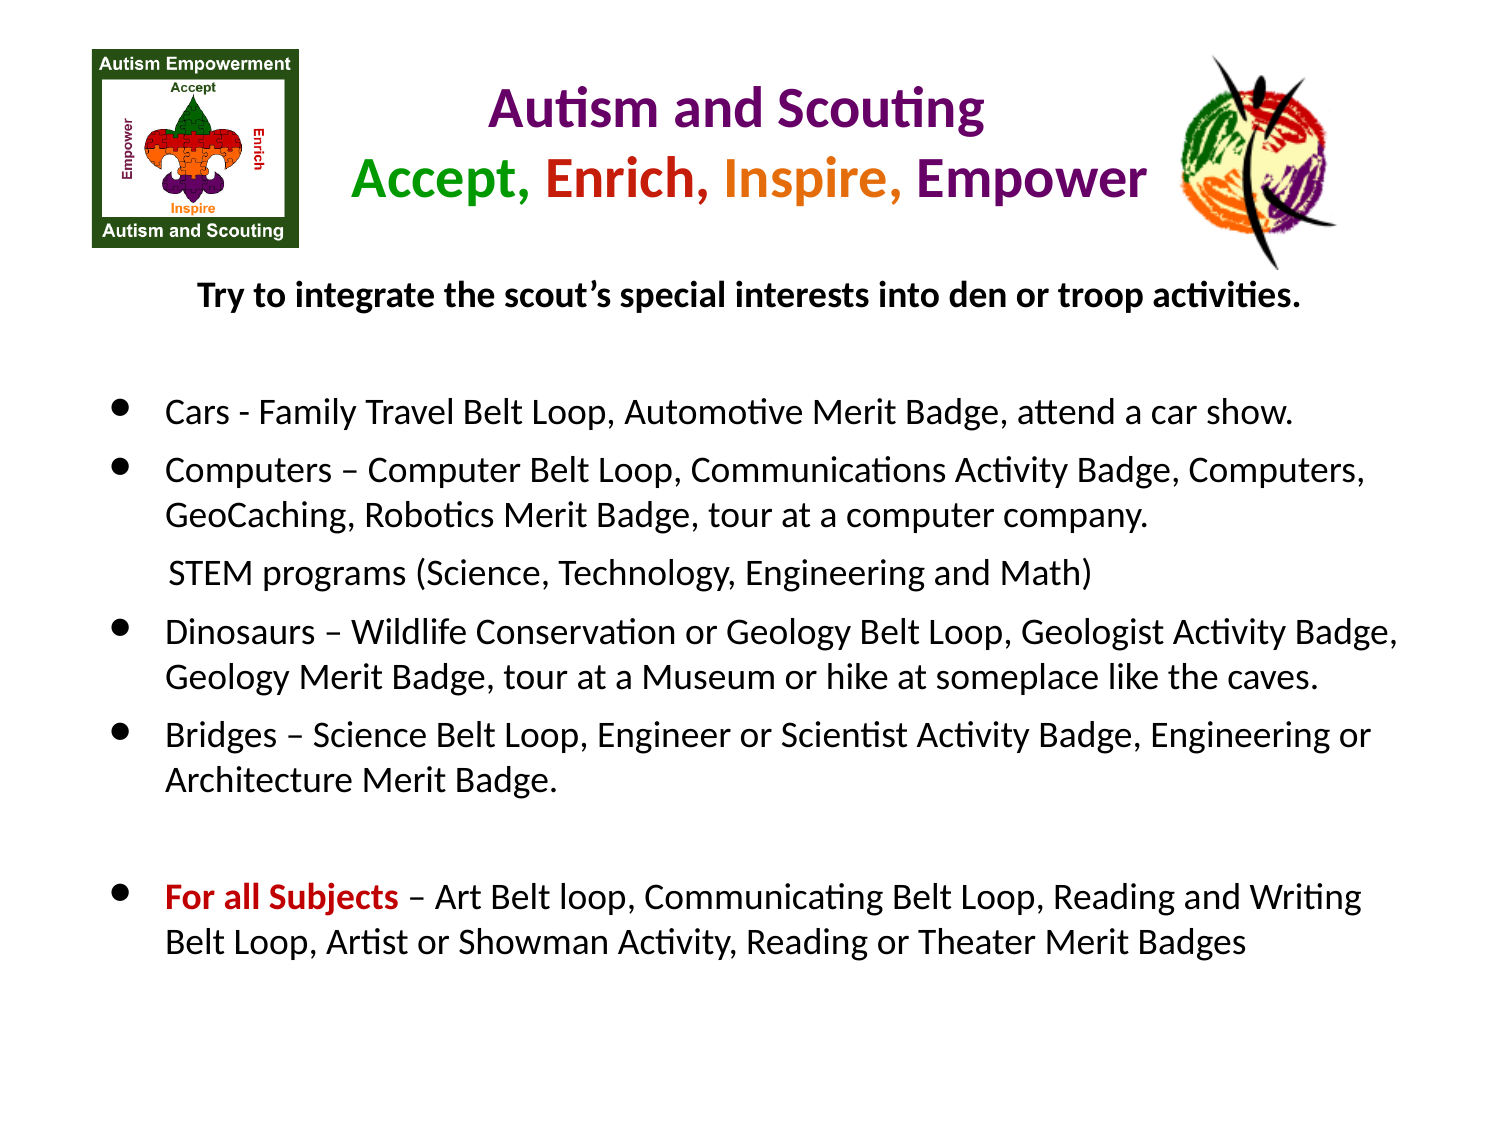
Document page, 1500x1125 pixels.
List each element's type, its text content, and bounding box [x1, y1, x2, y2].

title Autism and Scouting Accept, Enrich, Inspire, Empower [75, 45, 1425, 233]
text_box [91, 49, 299, 248]
list Try to integrate the scout’s special interests into den or troop activities. Cars - Family Travel Belt Loop, Automotive Merit Badge, attend a car show. Computers – Computer Belt Loop, Communications Activity Badge, Computers, GeoCaching, Robotics Merit Badge, tour at a computer company. STEM programs (Science, Technology, Engineering and Math) Dinosaurs – Wildlife Conservation or Geology Belt Loop, Geologist Activity Badge, Geology Merit Badge, tour at a Museum or hike at someplace like the caves. Bridges – Science Belt Loop, Engineer or Scientist Activity Badge, Engineering or Architecture Merit Badge. For all Subjects – Art Belt loop, Communicating Belt Loop, Reading and Writing Belt Loop, Artist or Showman Activity, Reading or Theater Merit Badges [75, 262, 1425, 1005]
text_box [1175, 49, 1343, 270]
